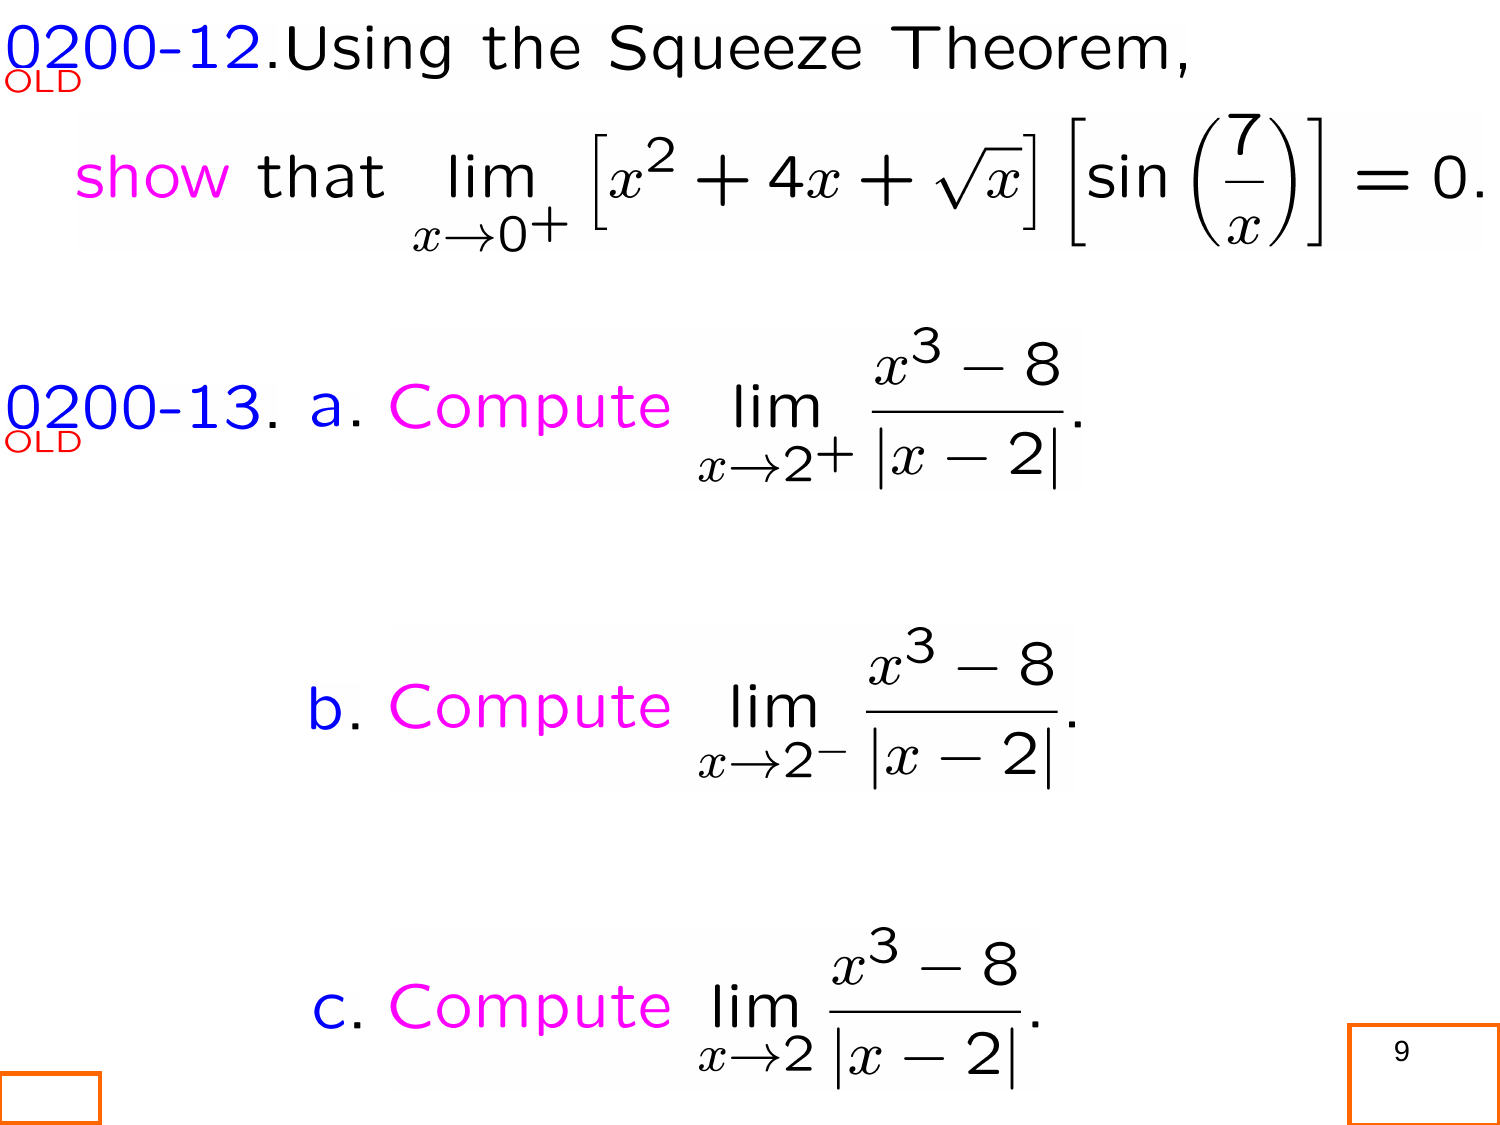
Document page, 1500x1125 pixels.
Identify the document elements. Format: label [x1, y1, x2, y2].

picture [310, 683, 361, 731]
picture [390, 326, 1082, 492]
text_box [0, 1073, 100, 1124]
picture [313, 994, 361, 1030]
picture [390, 926, 1039, 1092]
picture [287, 22, 1187, 83]
picture [390, 626, 1076, 792]
picture [3, 384, 277, 455]
picture [3, 24, 277, 94]
picture [310, 392, 361, 428]
text_box [1349, 1025, 1500, 1125]
picture [76, 112, 1485, 253]
